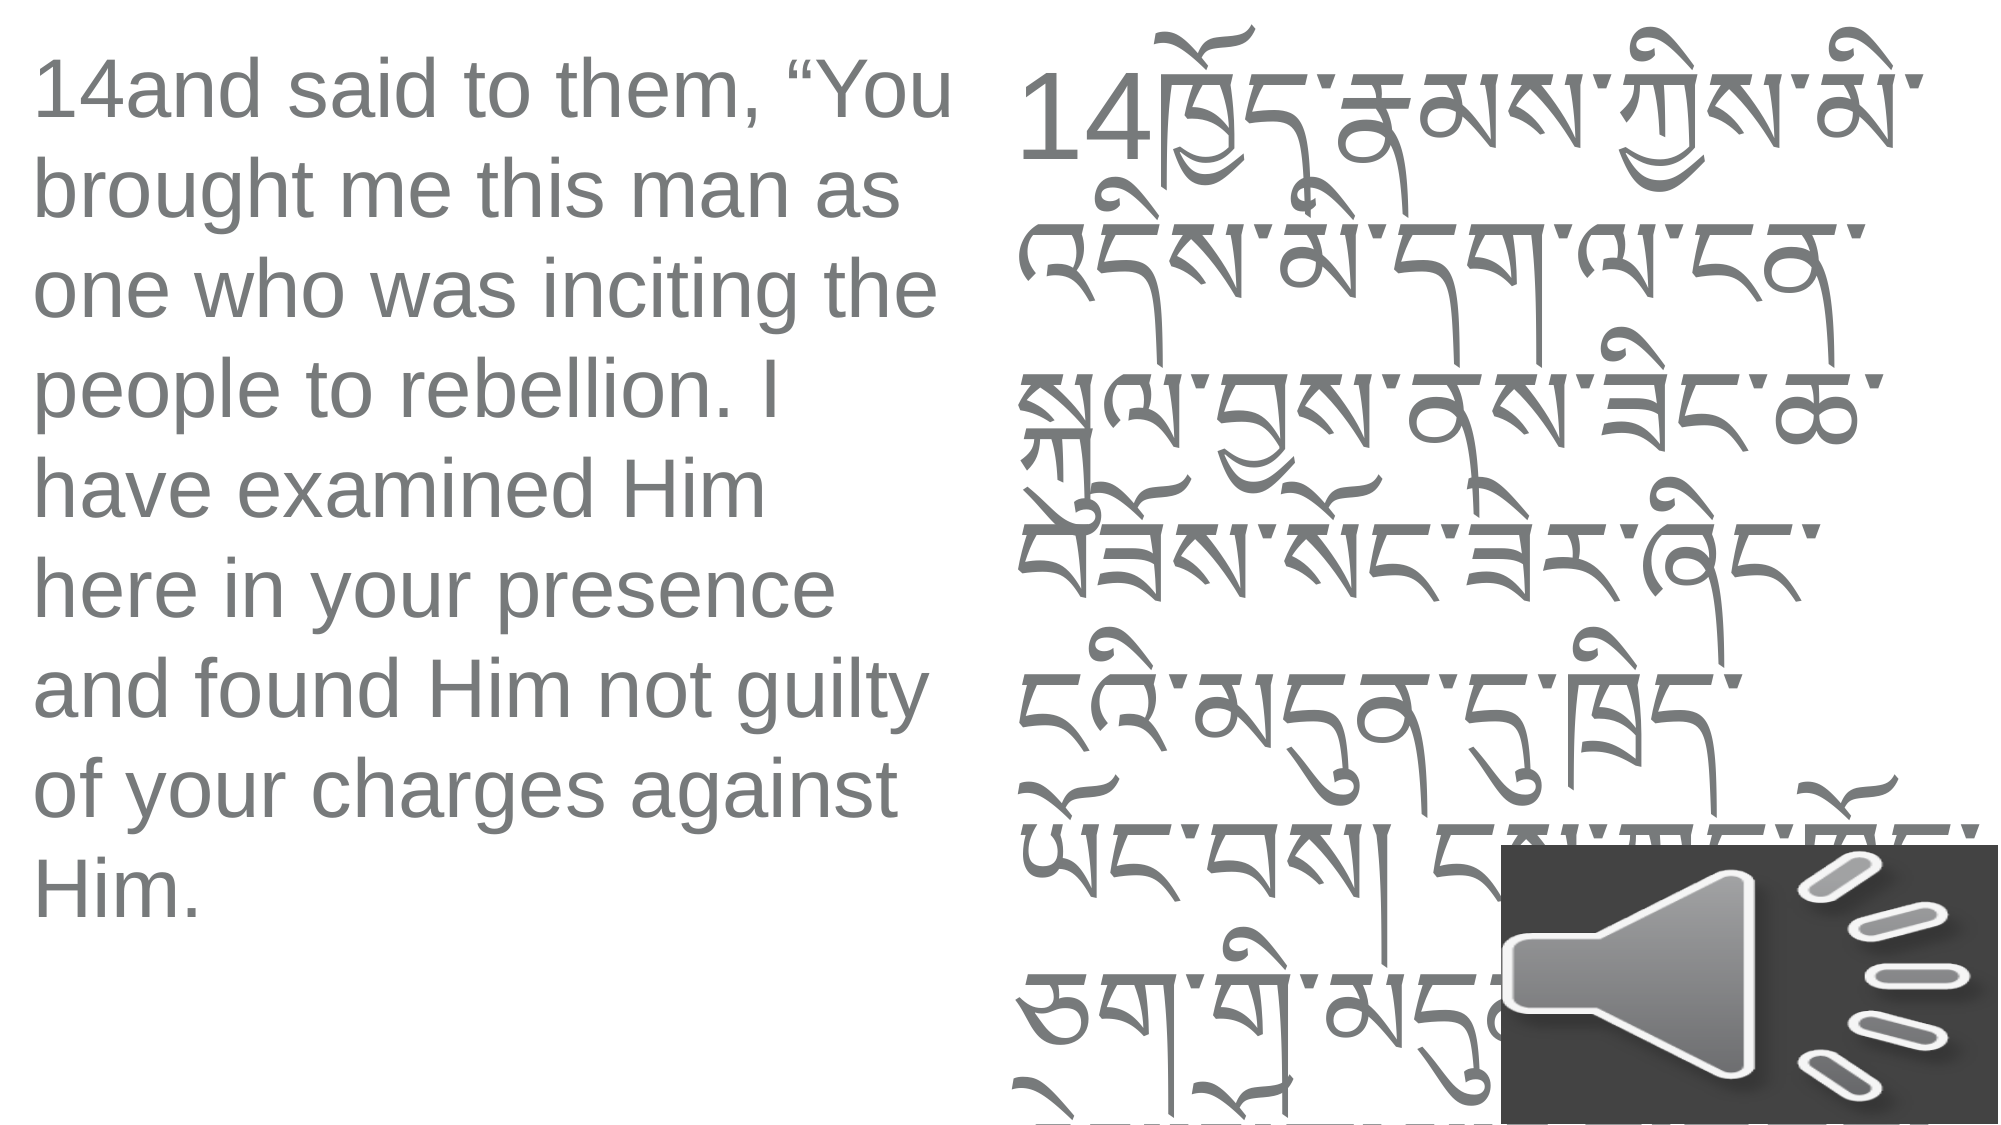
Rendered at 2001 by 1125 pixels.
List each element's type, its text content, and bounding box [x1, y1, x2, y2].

text_box 14ཁྱོད་རྣམས་ཀྱིས་མི་འདིས་མི་དག་ལ་ངན་སྐུལ་བྱས་ནས་ཟིང་ཆ་བཟོས་སོང་ཟེར་ཞིང་ངའི་མདུན་དུ་ཁྲིད་ཡོང༌བས། ངས་ཀྱང་ཁྱོད་ཅག་གི་མདུན་དུ་ཁོའི་ཉེས་སྐྱོན་ལ་རྩད་བཅད་ནའང་ཁྱོད་རྣམས་ཀྱིས་སྨྲས་པ་ལྟ་བུའི་ཉེས་སྐྱོན་ཅི་ཡང་མ་རྙེད། [999, 27, 2000, 1104]
text_box 14and said to them, “You brought me this man as one who was inciting the people to rebellion. I have examined Him here in your presence and found Him not guilty of your charges against Him. [18, 27, 973, 1104]
picture [1500, 843, 2000, 1125]
